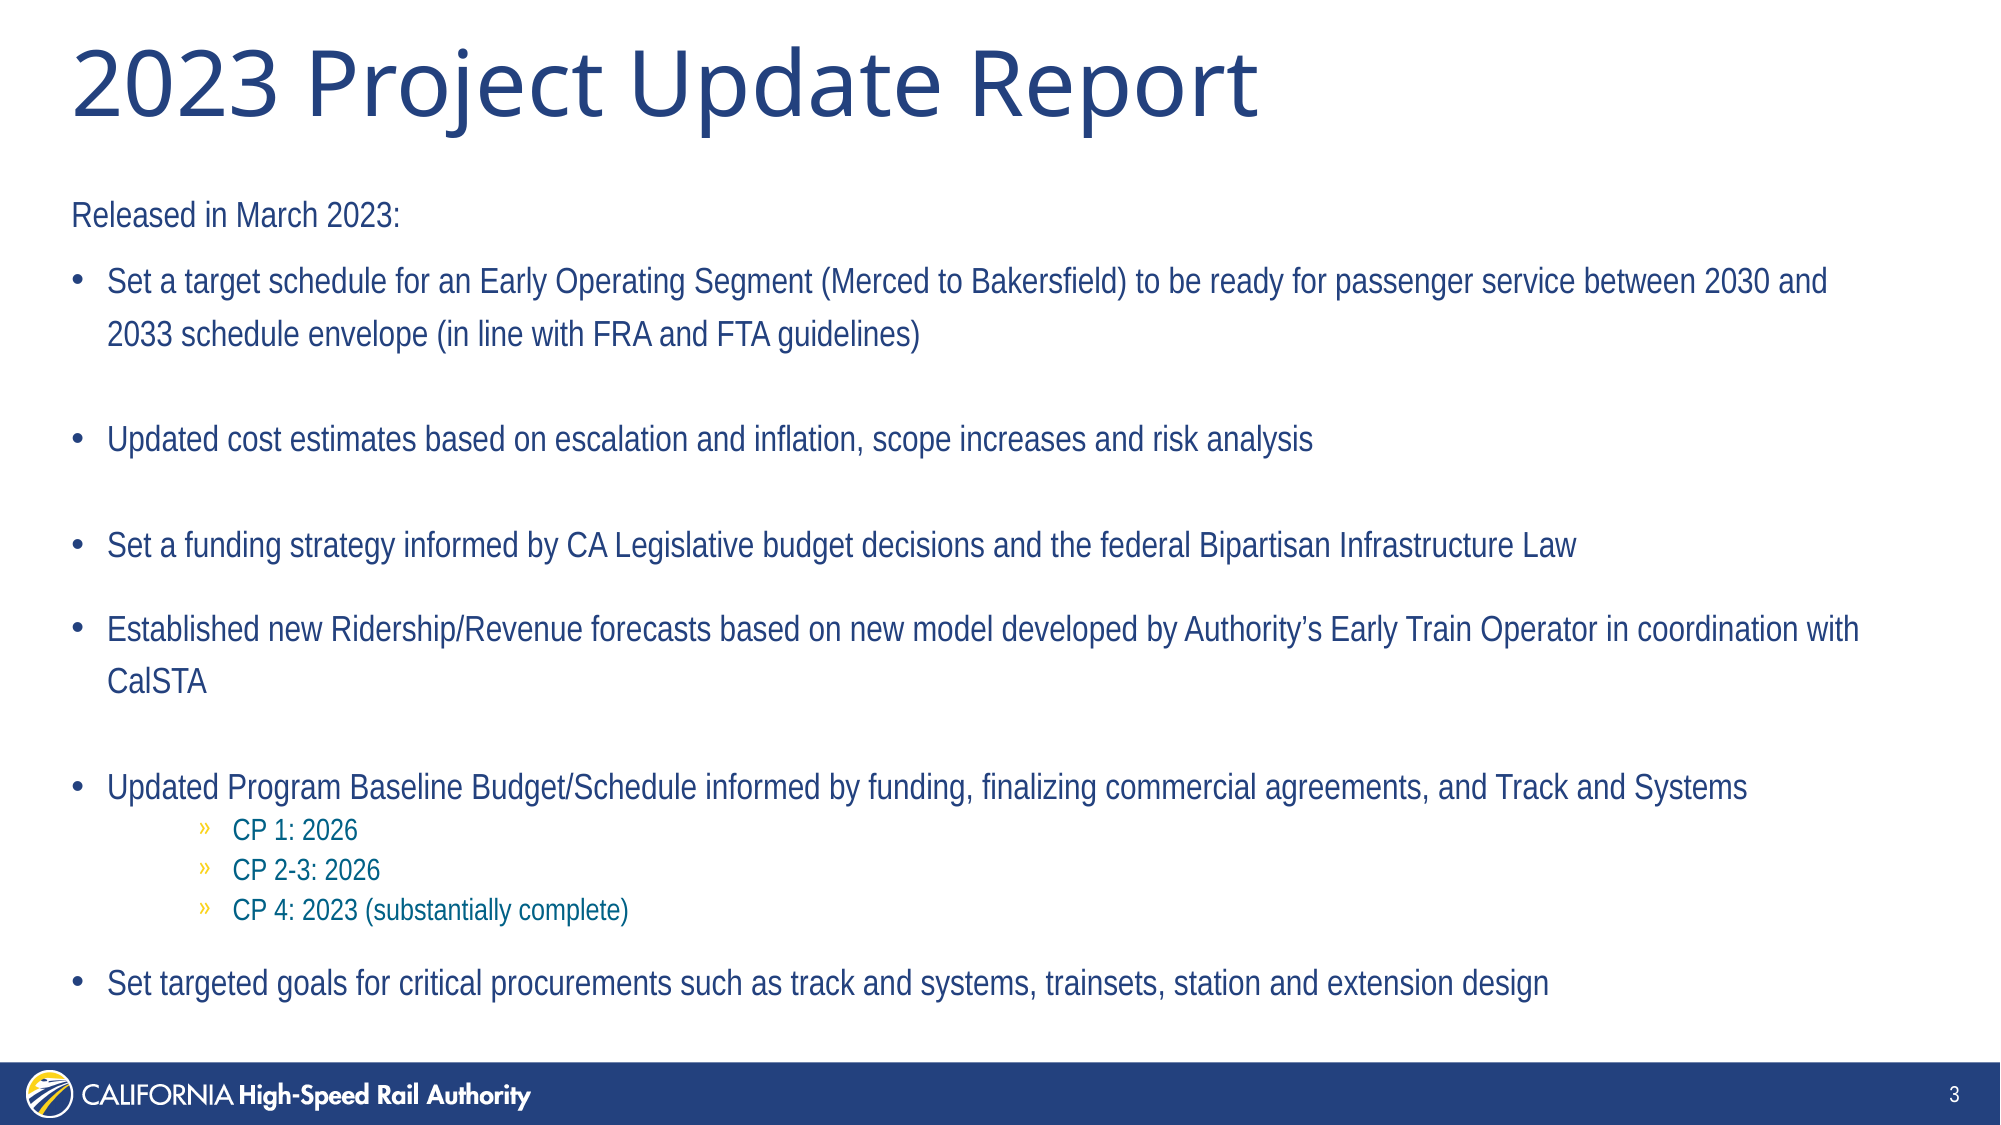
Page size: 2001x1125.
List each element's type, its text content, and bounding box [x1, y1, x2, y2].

title 2023 Project Update Report [56, 19, 1938, 154]
picture [26, 1070, 531, 1118]
list Released in March 2023: Set a target schedule for an Early Operating Segment (Merced to Bakersfield) to be ready for passenger service between 2030 and 2033 schedule envelope (in line with FRA and FTA guidelines) Updated cost estimates based on escalation and inflation, scope increases and risk analysis Set a funding strategy informed by CA Legislative budget decisions and the federal Bipartisan Infrastructure Law Established new Ridership/Revenue forecasts based on new model developed by Authority’s Early Train Operator in coordination with CalSTA Updated Program Baseline Budget/Schedule informed by funding, finalizing commercial agreements, and Track and Systems CP 1: 2026 CP 2-3: 2026 CP 4: 2023 (substantially complete) Set targeted goals for critical procurements such as track and systems, trainsets, station and extension design [56, 174, 1892, 1014]
slide_number 3 [1913, 1078, 1996, 1109]
